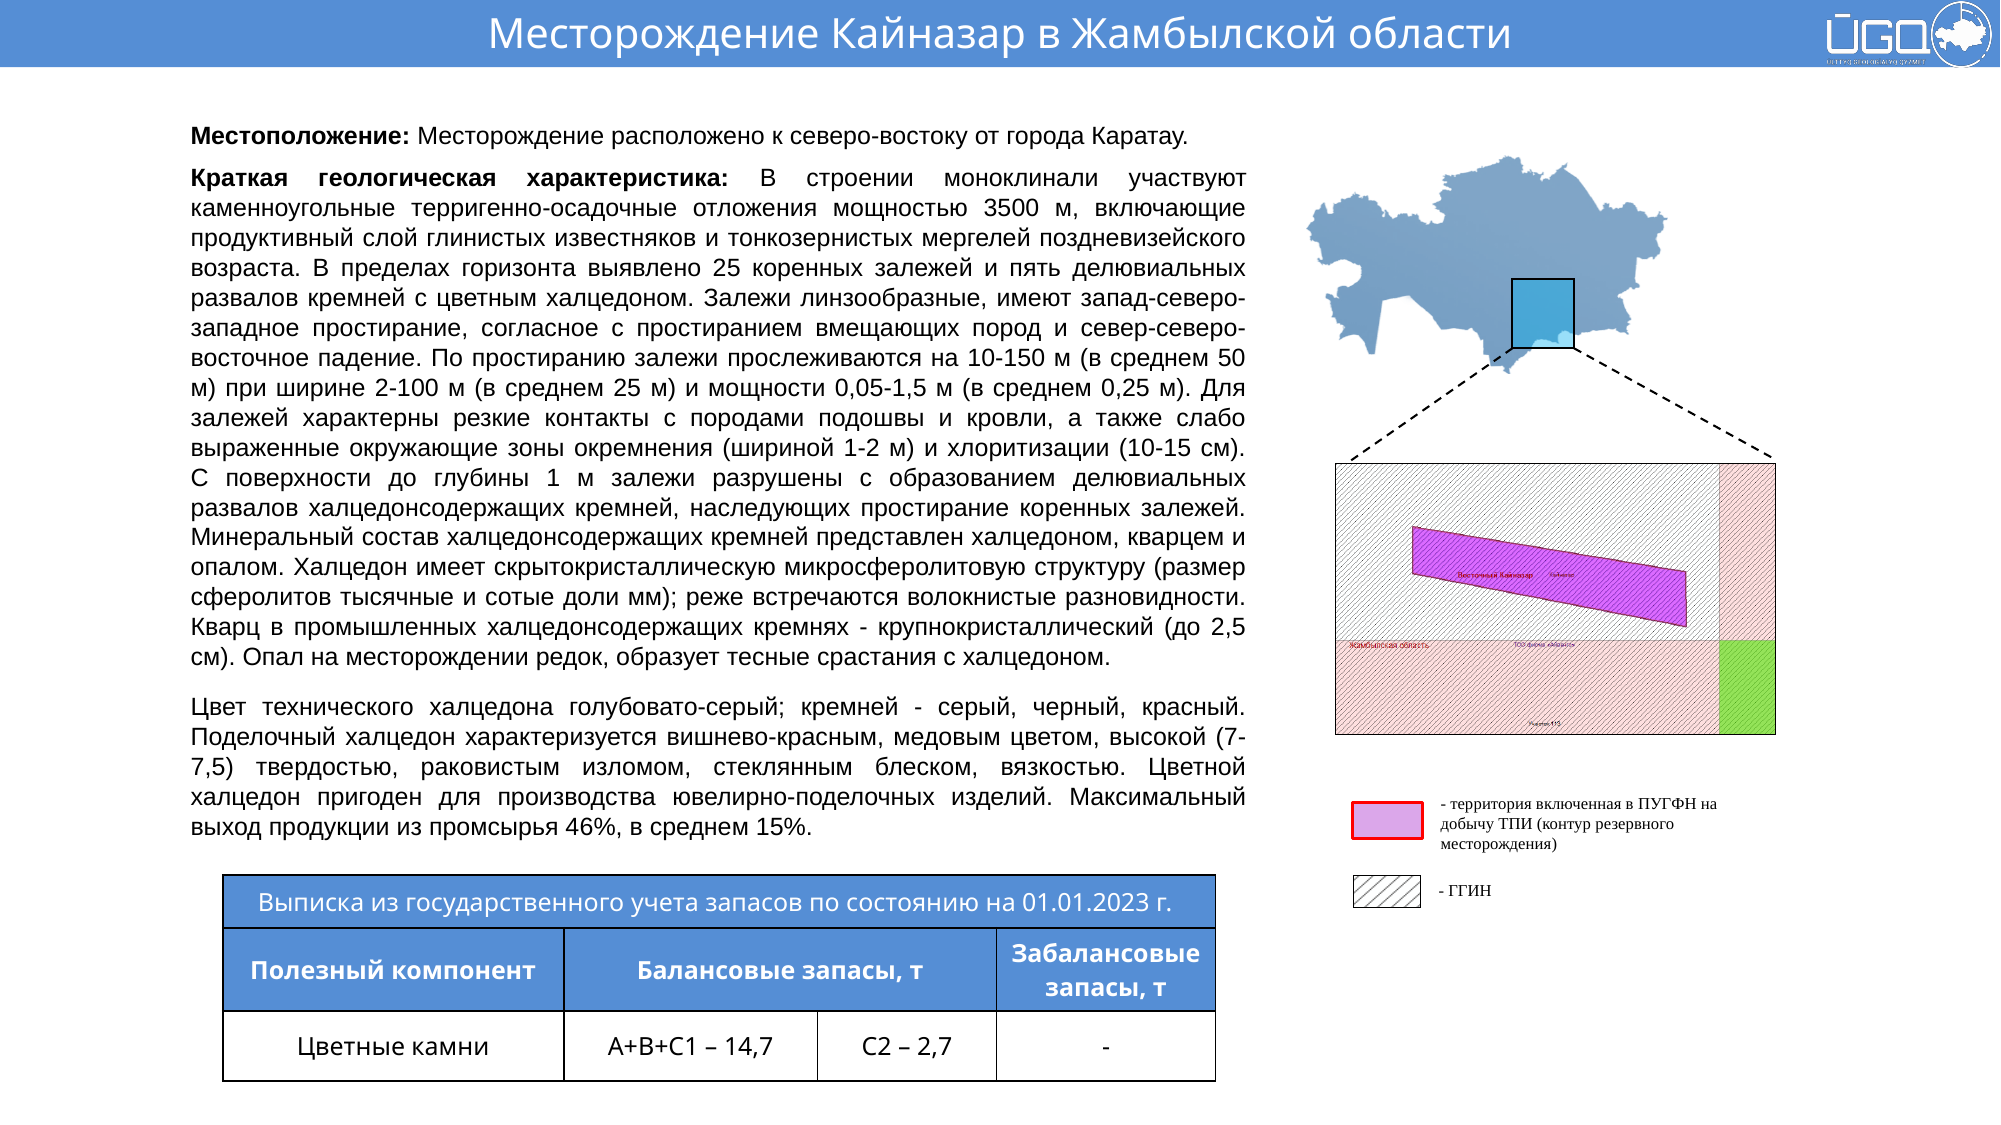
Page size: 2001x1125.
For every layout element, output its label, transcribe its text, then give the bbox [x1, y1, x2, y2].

table_cell Забалансовые запасы, т [997, 929, 1215, 1010]
text_box Месторождение Кайназар в Жамбылской области [0, 0, 2000, 68]
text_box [1335, 348, 1513, 463]
picture [1335, 463, 1776, 735]
picture [1827, 1, 1992, 68]
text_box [1573, 348, 1776, 460]
table_cell Балансовые запасы, т [565, 929, 996, 1010]
table_cell - [997, 1012, 1215, 1080]
text_box - ГГИН [1423, 872, 1744, 908]
table_cell А+В+С1 – 14,7 [565, 1012, 817, 1080]
table_cell С2 – 2,7 [818, 1012, 996, 1080]
text_box Местоположение: Месторождение расположено к северо-востоку от города Каратау. Краткая геологическая характеристика: В строении моноклинали участвуют каменноугольные терригенно-осадочные отложения мощностью 3500 м, включающие продуктивный слой глинистых известняков и тонкозернистых мергелей поздневизейского возраста. В пределах горизонта выявлено 25 коренных залежей и пять делювиальных развалов кремней с цветным халцедоном. Залежи линзообразные, имеют запад-северо-западное простирание, согласное с простиранием вмещающих пород и север-северо-восточное падение. По простиранию залежи прослеживаются на 10-150 м (в среднем 50 м) при ширине 2-100 м (в среднем 25 м) и мощности 0,05-1,5 м (в среднем 0,25 м). Для залежей характерны резкие контакты с породами подошвы и кровли, а также слабо выраженные окружающие зоны окремнения (шириной 1-2 м) и хлоритизации (10-15 см). С поверхности до глубины 1 м залежи разрушены с образованием делювиальных развалов халцедонсодержащих кремней, наследующих простирание коренных залежей. Минеральный состав халцедонсодержащих кремней представлен халцедоном, кварцем и опалом. Халцедон имеет скрытокристаллическую микросферолитовую структуру (размер сферолитов тысячные и сотые доли мм); реже встречаются волокнистые разновидности. Кварц в промышленных халцедонсодержащих кремнях - крупнокристаллический (до 2,5 см). Опал на месторождении редок, образует тесные срастания с халцедоном. Цвет технического халцедона голубовато-серый; кремней - серый, черный, красный. Поделочный халцедон характеризуется вишнево-красным, медовым цветом, высокой (7-7,5) твердостью, раковистым изломом, стеклянным блеском, вязкостью. Цветной халцедон пригоден для производства ювелирно-поделочных изделий. Максимальный выход продукции из промсырья 46%, в среднем 15%. [175, 136, 1263, 896]
picture [1353, 803, 1421, 837]
table_cell Цветные камни [224, 1012, 563, 1080]
table_cell Полезный компонент [224, 929, 563, 1010]
text_box - территория включенная в ПУГФН на добычу ТПИ (контур резервного месторождения) [1425, 785, 1746, 861]
picture [1353, 875, 1421, 908]
table_header Выписка из государственного учета запасов по состоянию на 01.01.2023 г. [224, 876, 1215, 927]
picture [1306, 155, 1668, 375]
